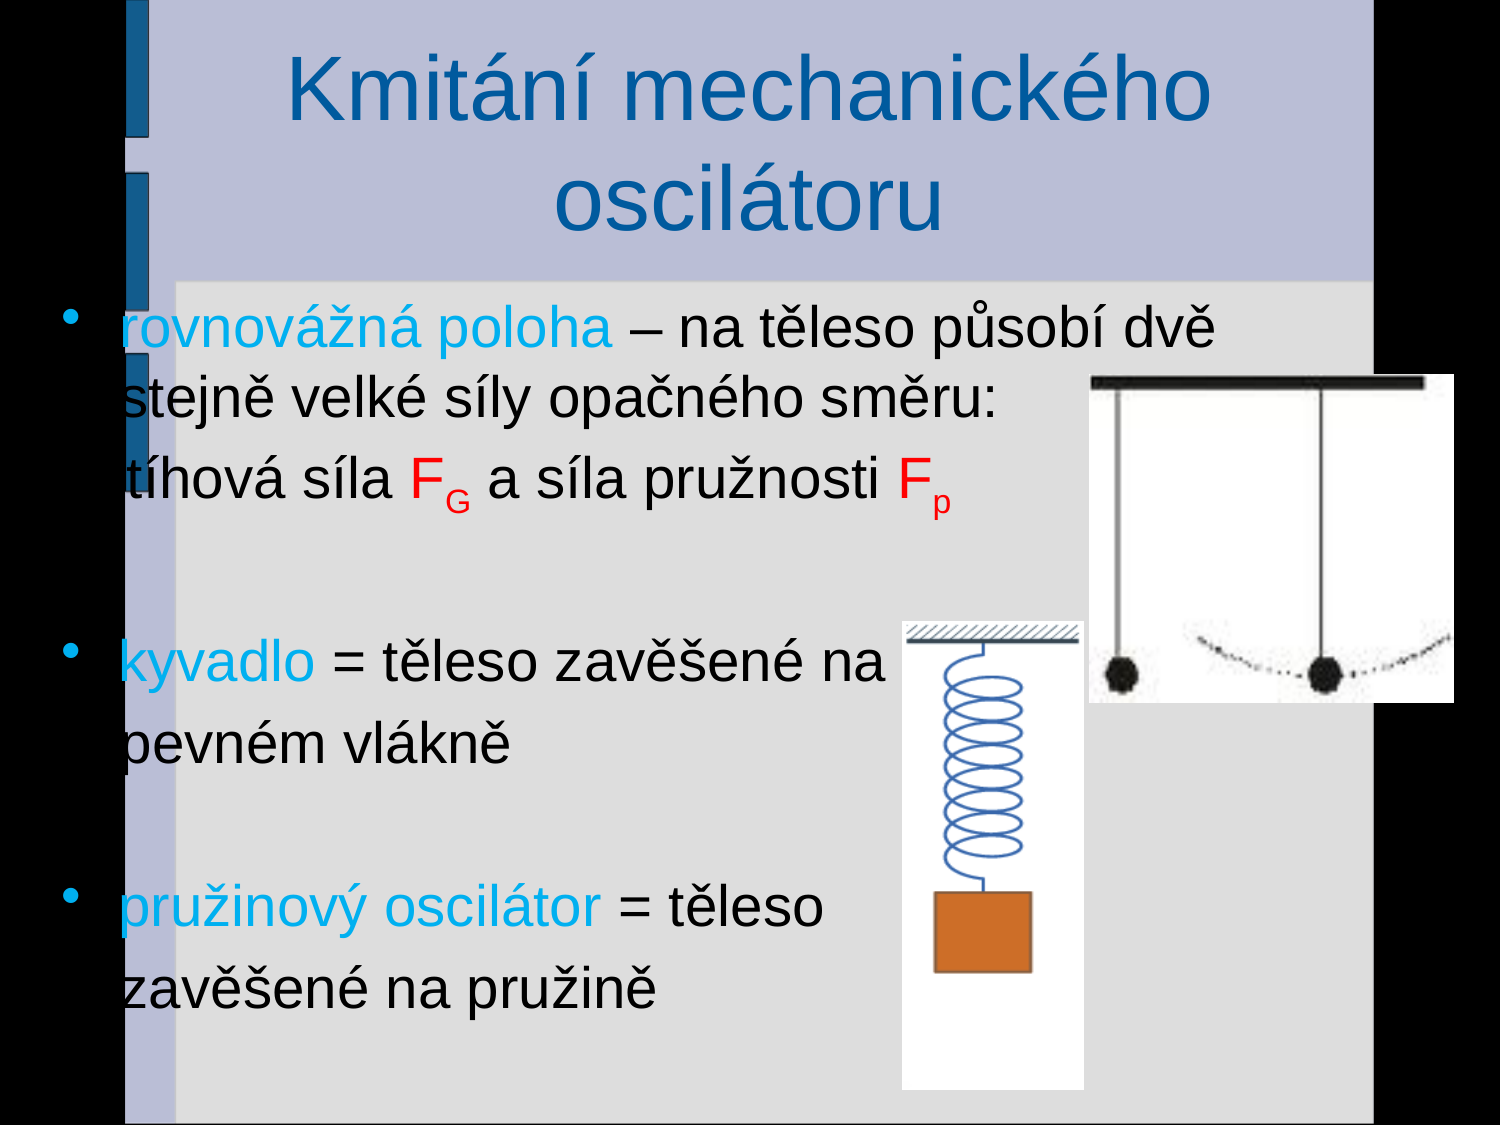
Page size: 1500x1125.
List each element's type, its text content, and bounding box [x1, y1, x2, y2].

list rovnovážná poloha – na těleso působí dvě stejně velké síly opačného směru: tíhová síla FG a síla pružnosti Fp kyvadlo = těleso zavěšené na pevném vlákně pružinový oscilátor = těleso zavěšené na pružině [46, 280, 1398, 1024]
title Kmitání mechanického oscilátoru [74, 44, 1426, 233]
slide_number 3 [1074, 1024, 1426, 1103]
picture [0, 0, 1500, 1125]
